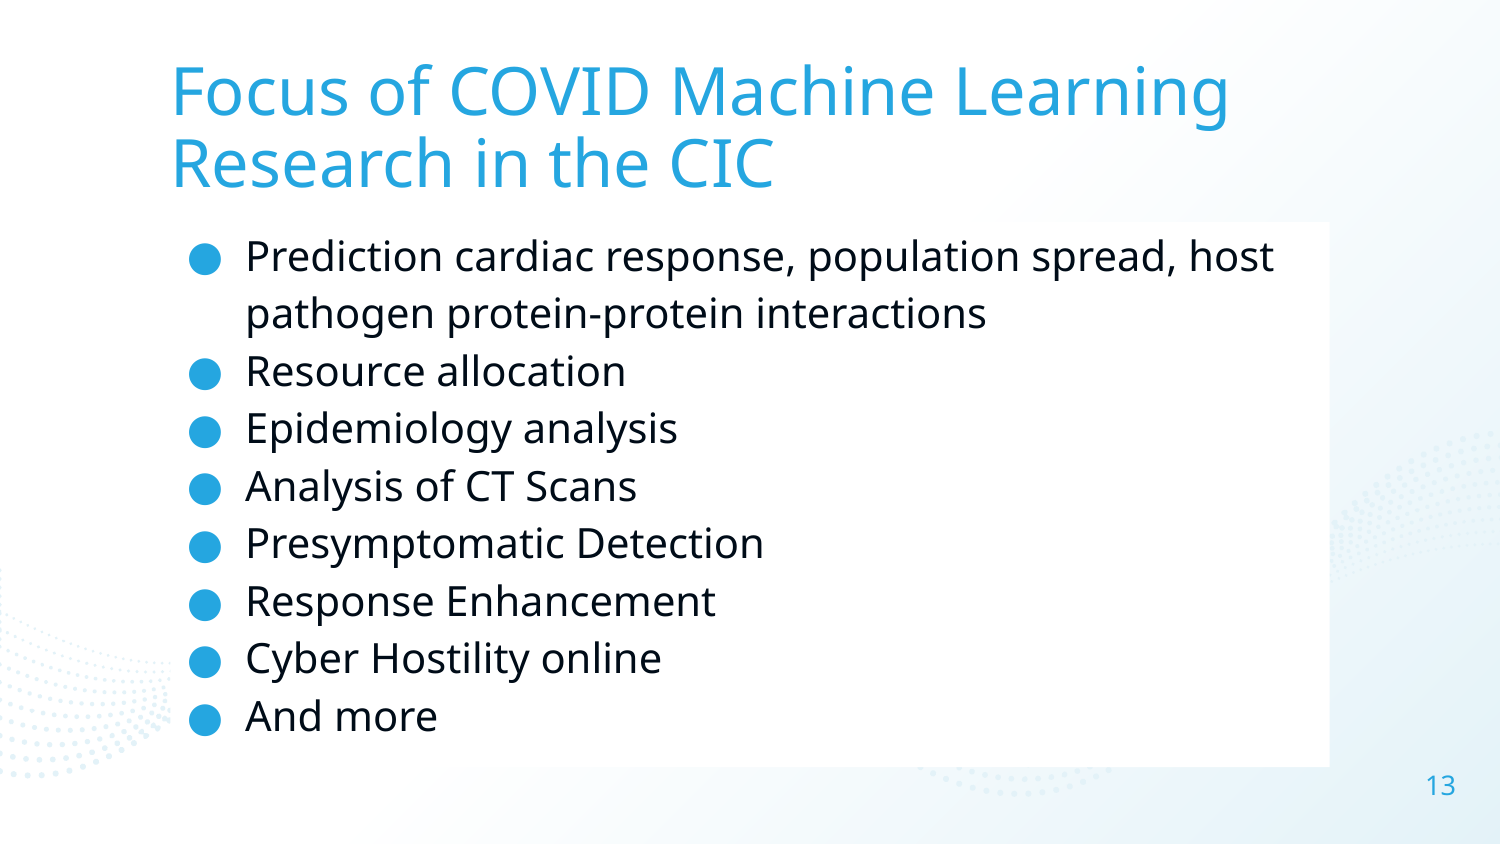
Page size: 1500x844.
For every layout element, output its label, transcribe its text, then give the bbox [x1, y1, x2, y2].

slide_number ‹#› [1366, 754, 1457, 819]
list Prediction cardiac response, population spread, host pathogen protein-protein interactions Resource allocation Epidemiology analysis Analysis of CT Scans Presymptomatic Detection Response Enhancement Cyber Hostility online And more [170, 222, 1330, 768]
title Focus of COVID Machine Learning Research in the CIC [170, 137, 1330, 203]
